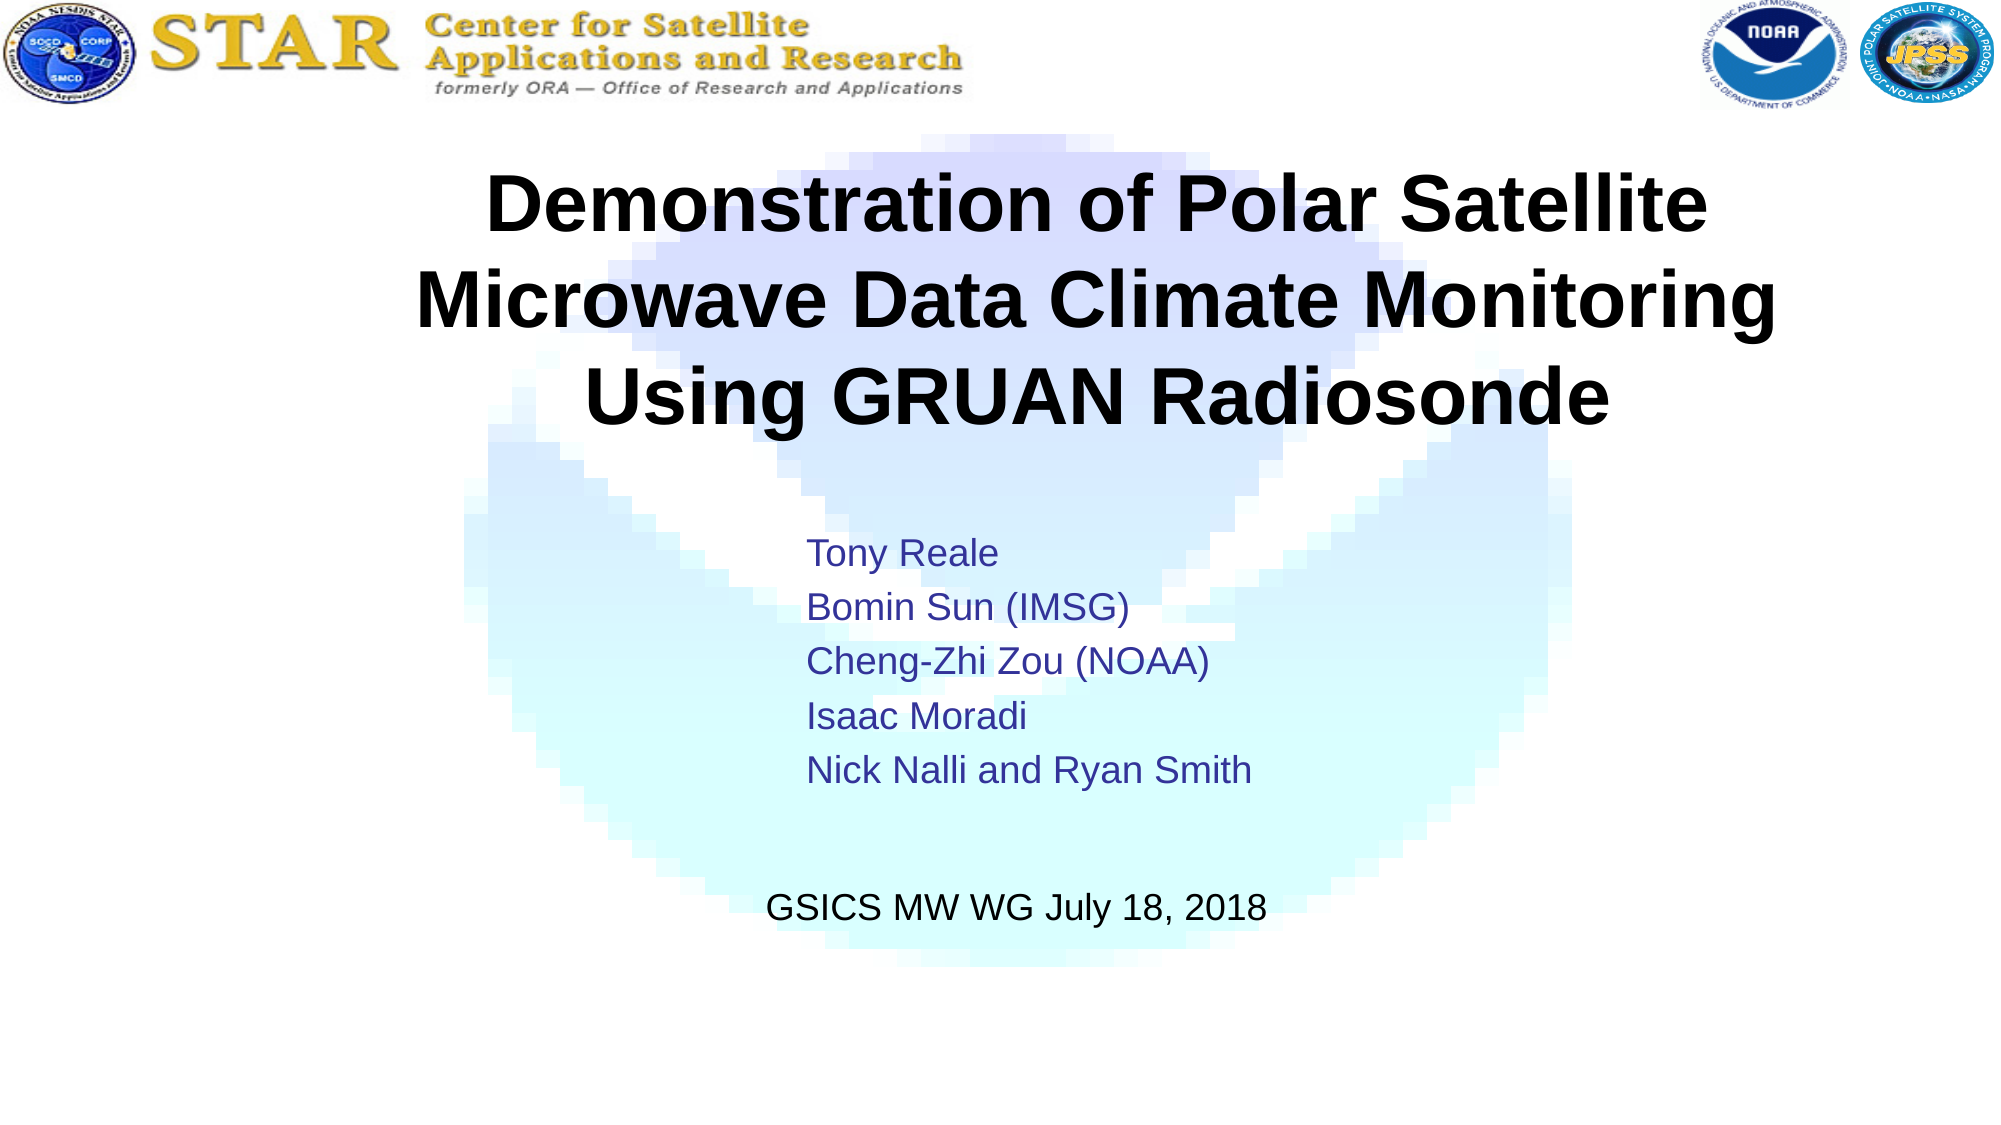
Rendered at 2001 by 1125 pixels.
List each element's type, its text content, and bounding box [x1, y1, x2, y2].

picture [1860, 2, 1994, 103]
subtitle Tony Reale Bomin Sun (IMSG) Cheng-Zhi Zou (NOAA) Isaac Moradi Nick Nalli and Ryan Smith [790, 519, 1406, 804]
title Demonstration of Polar Satellite Microwave Data Climate Monitoring Using GRUAN Radiosonde [348, 141, 1849, 451]
picture [0, 0, 1084, 107]
text_box GSICS MW WG July 18, 2018 [750, 875, 1283, 936]
picture [1700, 0, 1850, 110]
